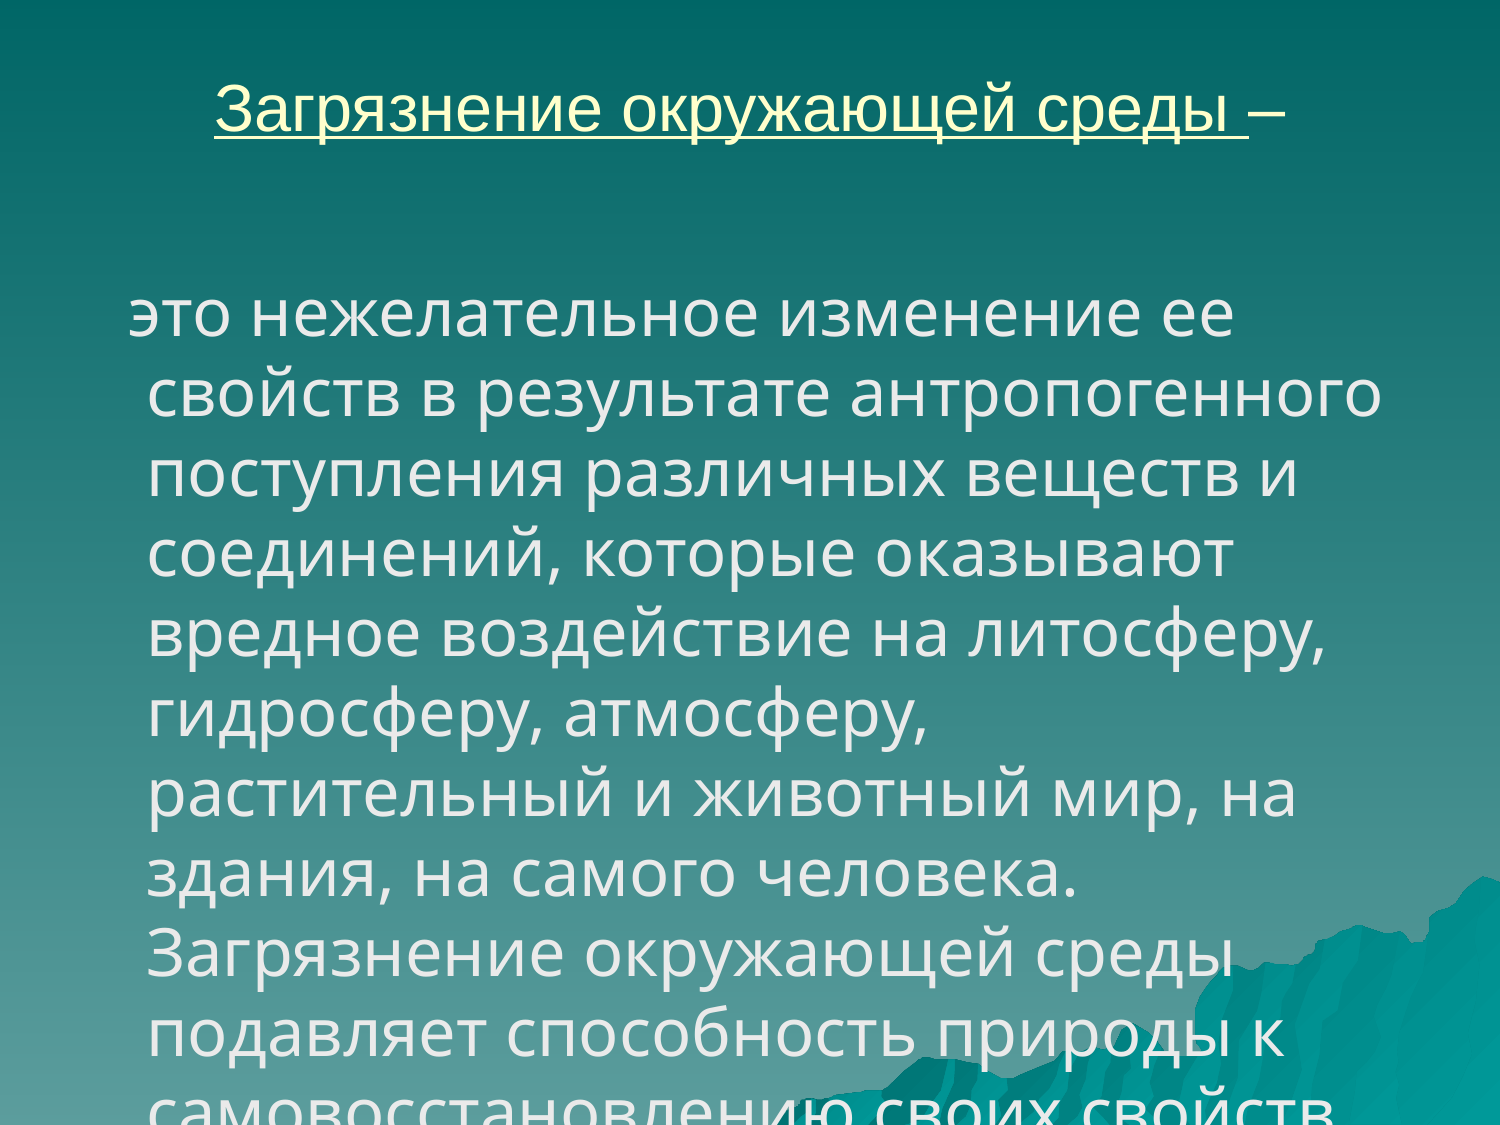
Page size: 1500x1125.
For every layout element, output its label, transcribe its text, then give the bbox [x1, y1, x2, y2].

list это нежелательное изменение ее свойств в результате антропогенного поступления различных веществ и соединений, которые оказывают вредное воздействие на литосферу, гидросферу, атмосферу, растительный и животный мир, на здания, на самого человека. Загрязнение окружающей среды подавляет способность природы к самовосстановлению своих свойств. [74, 262, 1426, 1006]
title Загрязнение окружающей среды – [74, 45, 1426, 233]
